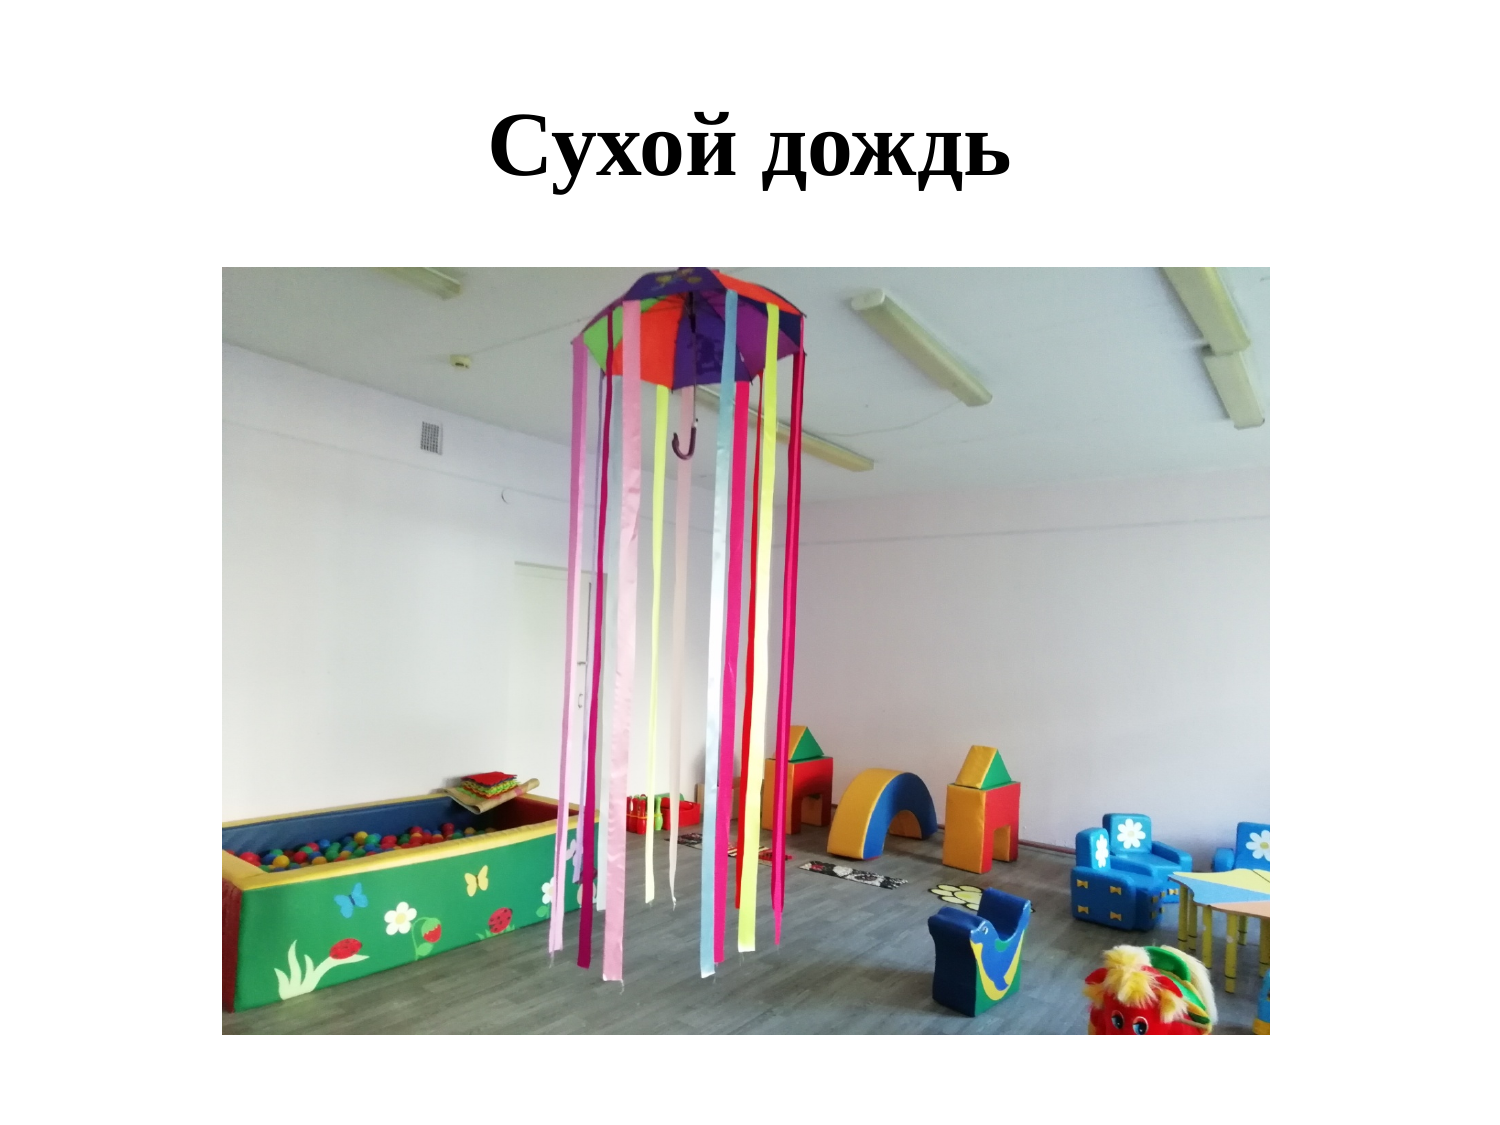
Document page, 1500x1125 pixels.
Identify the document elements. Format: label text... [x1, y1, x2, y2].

title Сухой дождь [75, 45, 1425, 233]
picture [222, 266, 1270, 1036]
